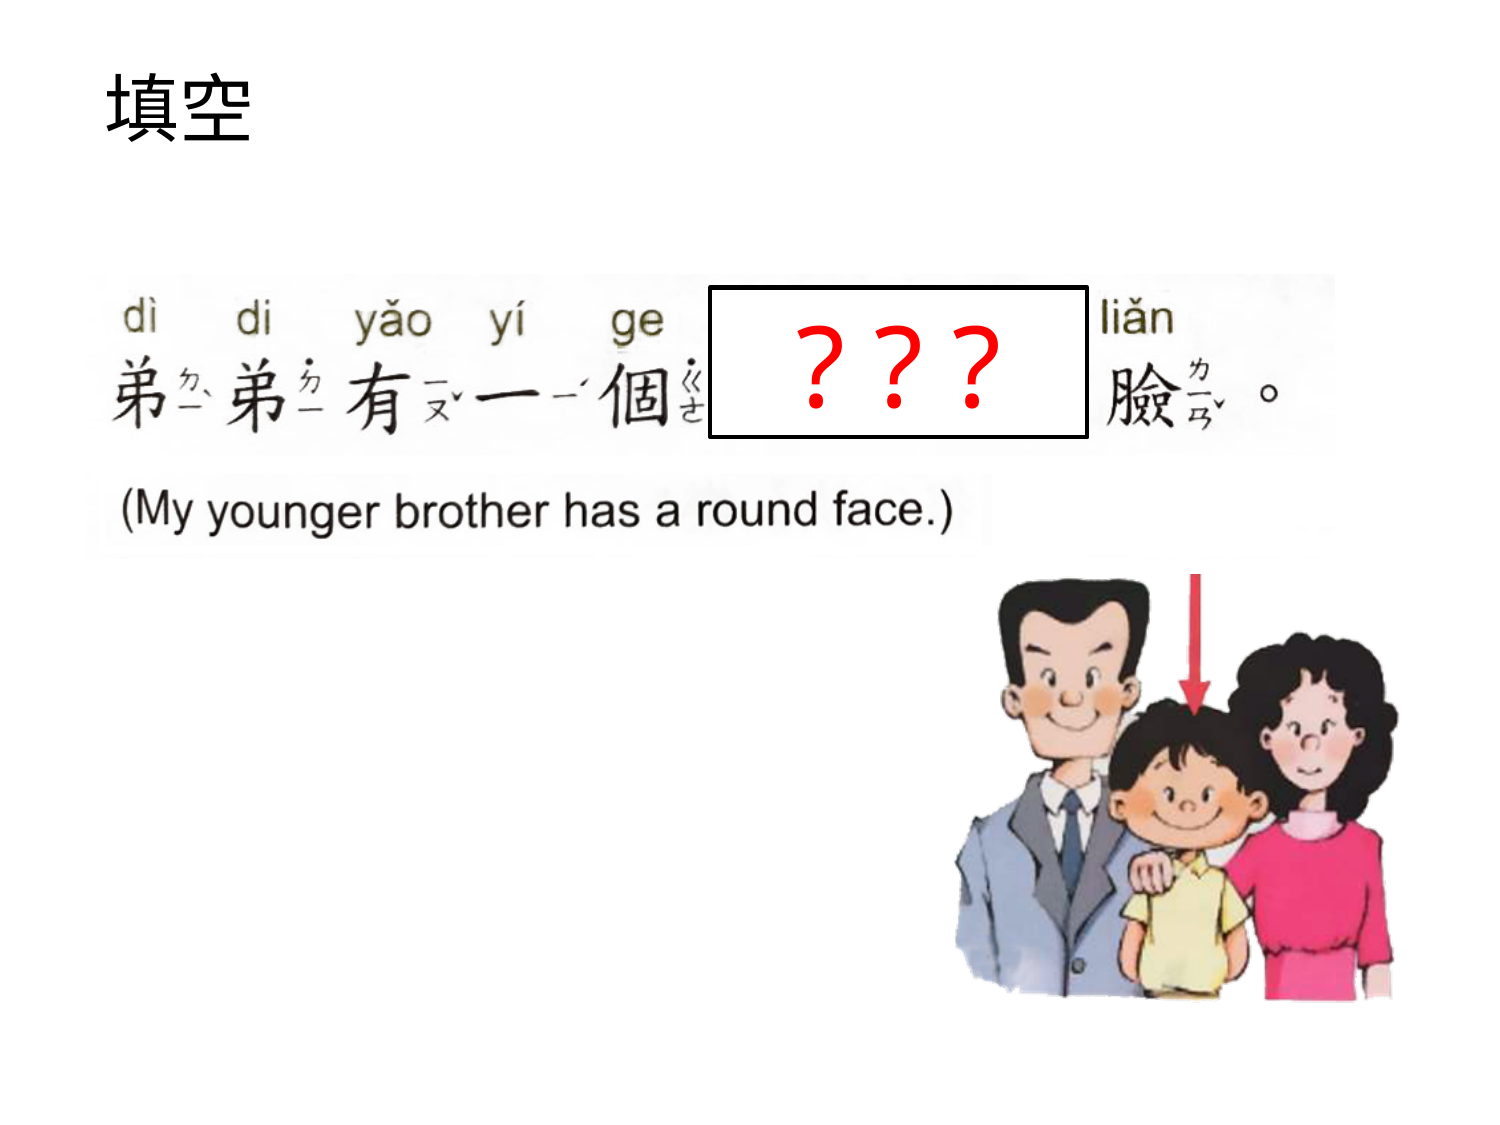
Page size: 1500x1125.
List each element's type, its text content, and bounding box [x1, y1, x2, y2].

picture [949, 574, 1406, 1004]
picture [86, 274, 1335, 560]
text_box 填空 [89, 54, 270, 160]
